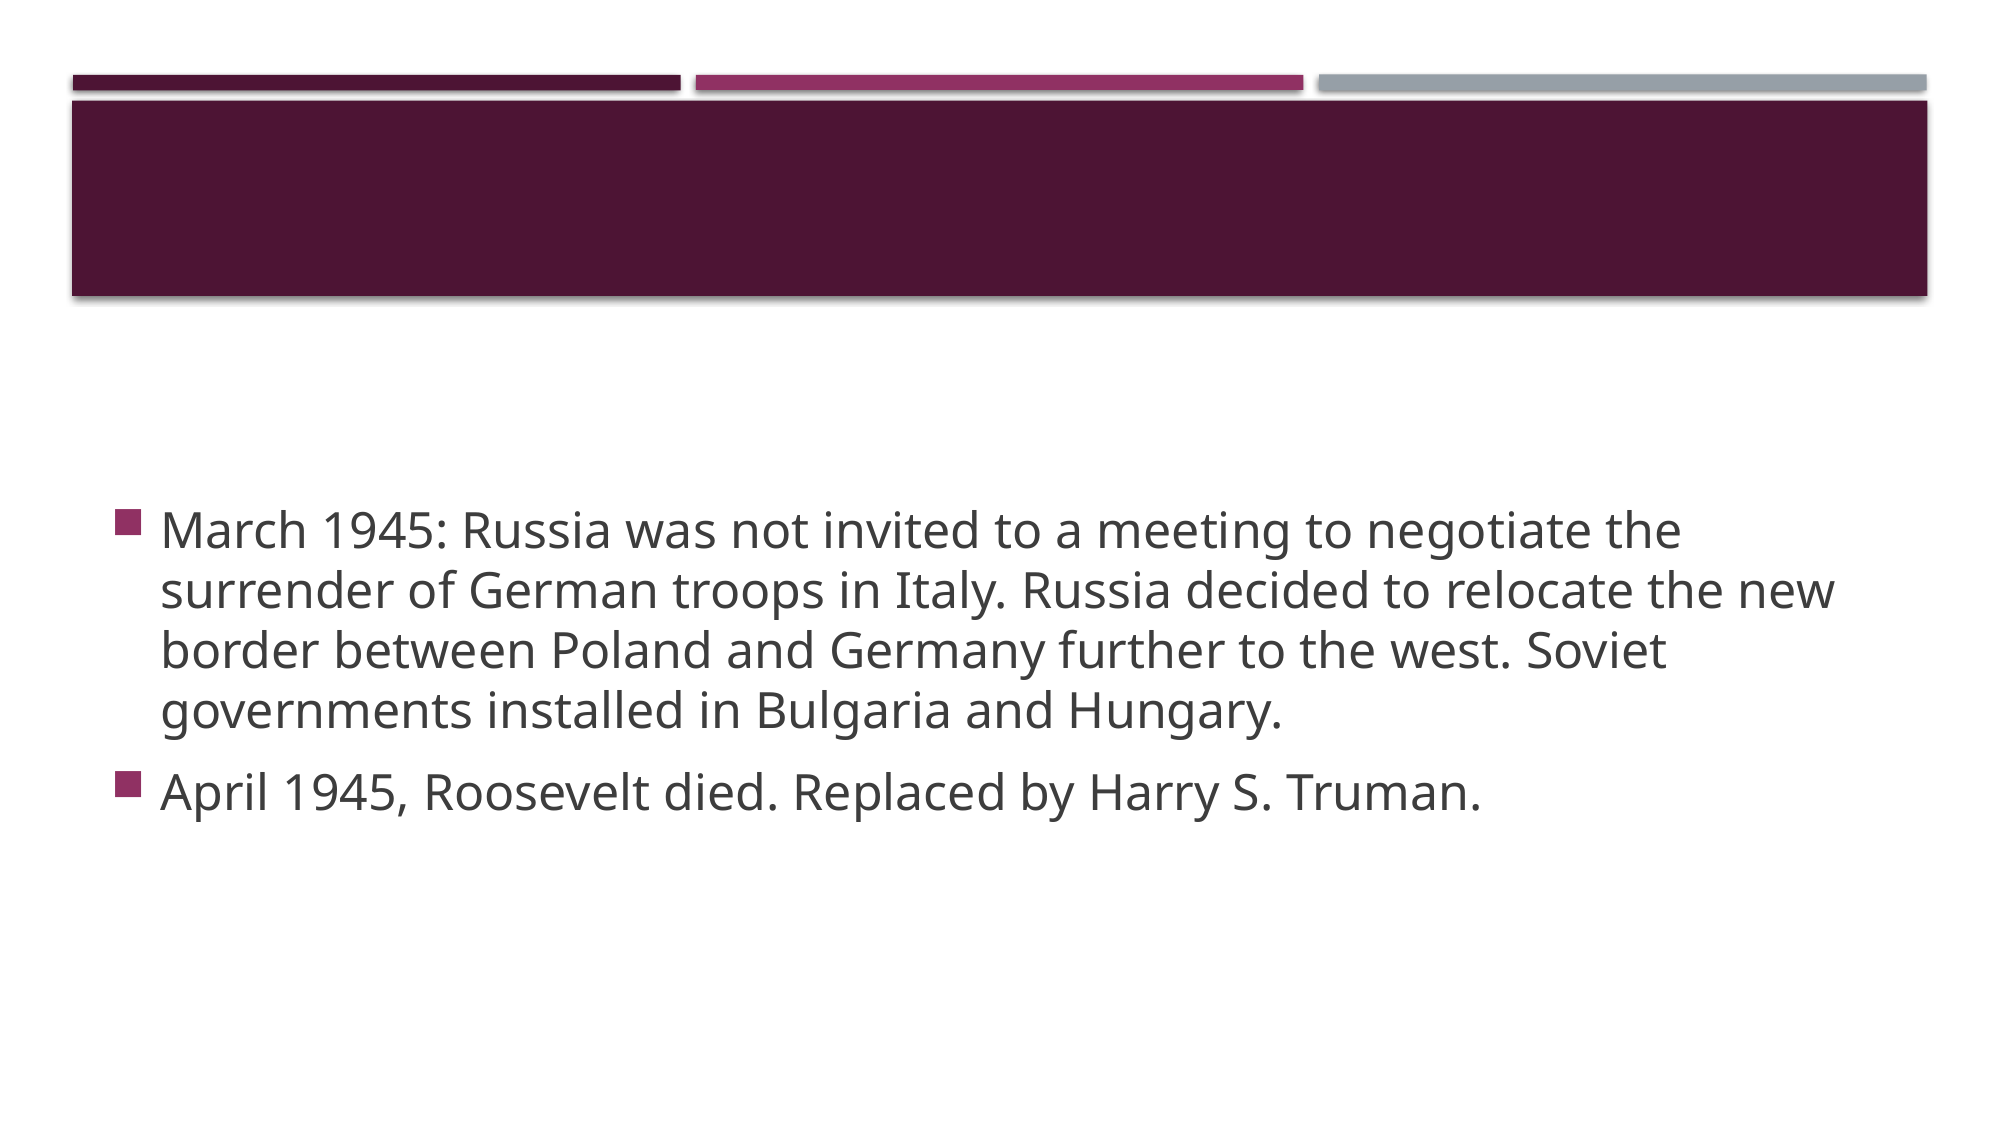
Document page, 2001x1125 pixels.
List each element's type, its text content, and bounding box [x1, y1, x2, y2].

list March 1945: Russia was not invited to a meeting to negotiate the surrender of German troops in Italy. Russia decided to relocate the new border between Poland and Germany further to the west. Soviet governments installed in Bulgaria and Hungary. April 1945, Roosevelt died. Replaced by Harry S. Truman. [95, 357, 1905, 962]
